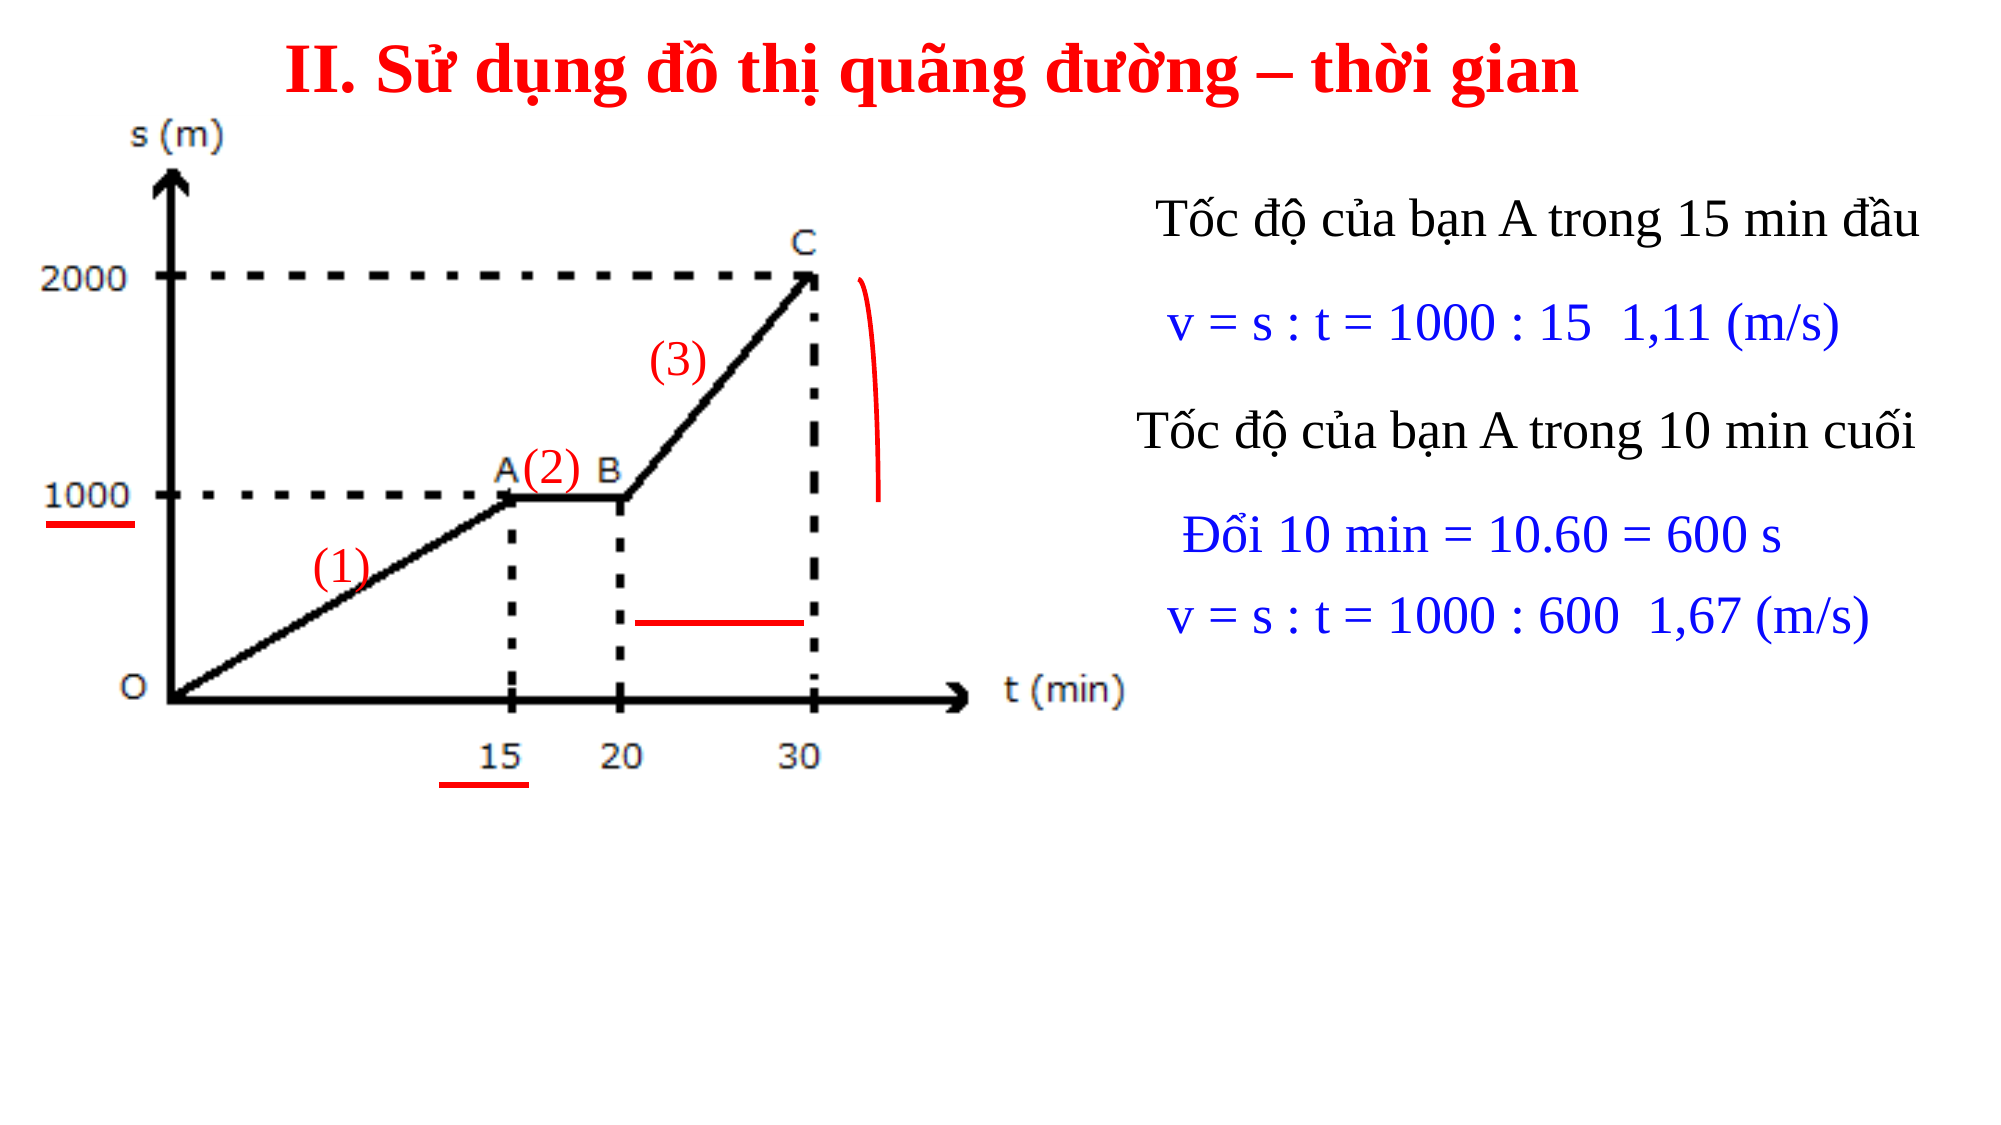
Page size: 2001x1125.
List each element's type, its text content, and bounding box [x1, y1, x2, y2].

picture [29, 114, 1141, 786]
text_box Tốc độ của bạn A trong 10 min cuối [1141, 387, 1940, 467]
text_box II. Sử dụng đồ thị quãng đường – thời gian [0, 13, 1870, 116]
text_box Đổi 10 min = 10.60 = 600 s [1167, 490, 1986, 571]
text_box Tốc độ của bạn A trong 15 min đầu [1141, 175, 1959, 255]
